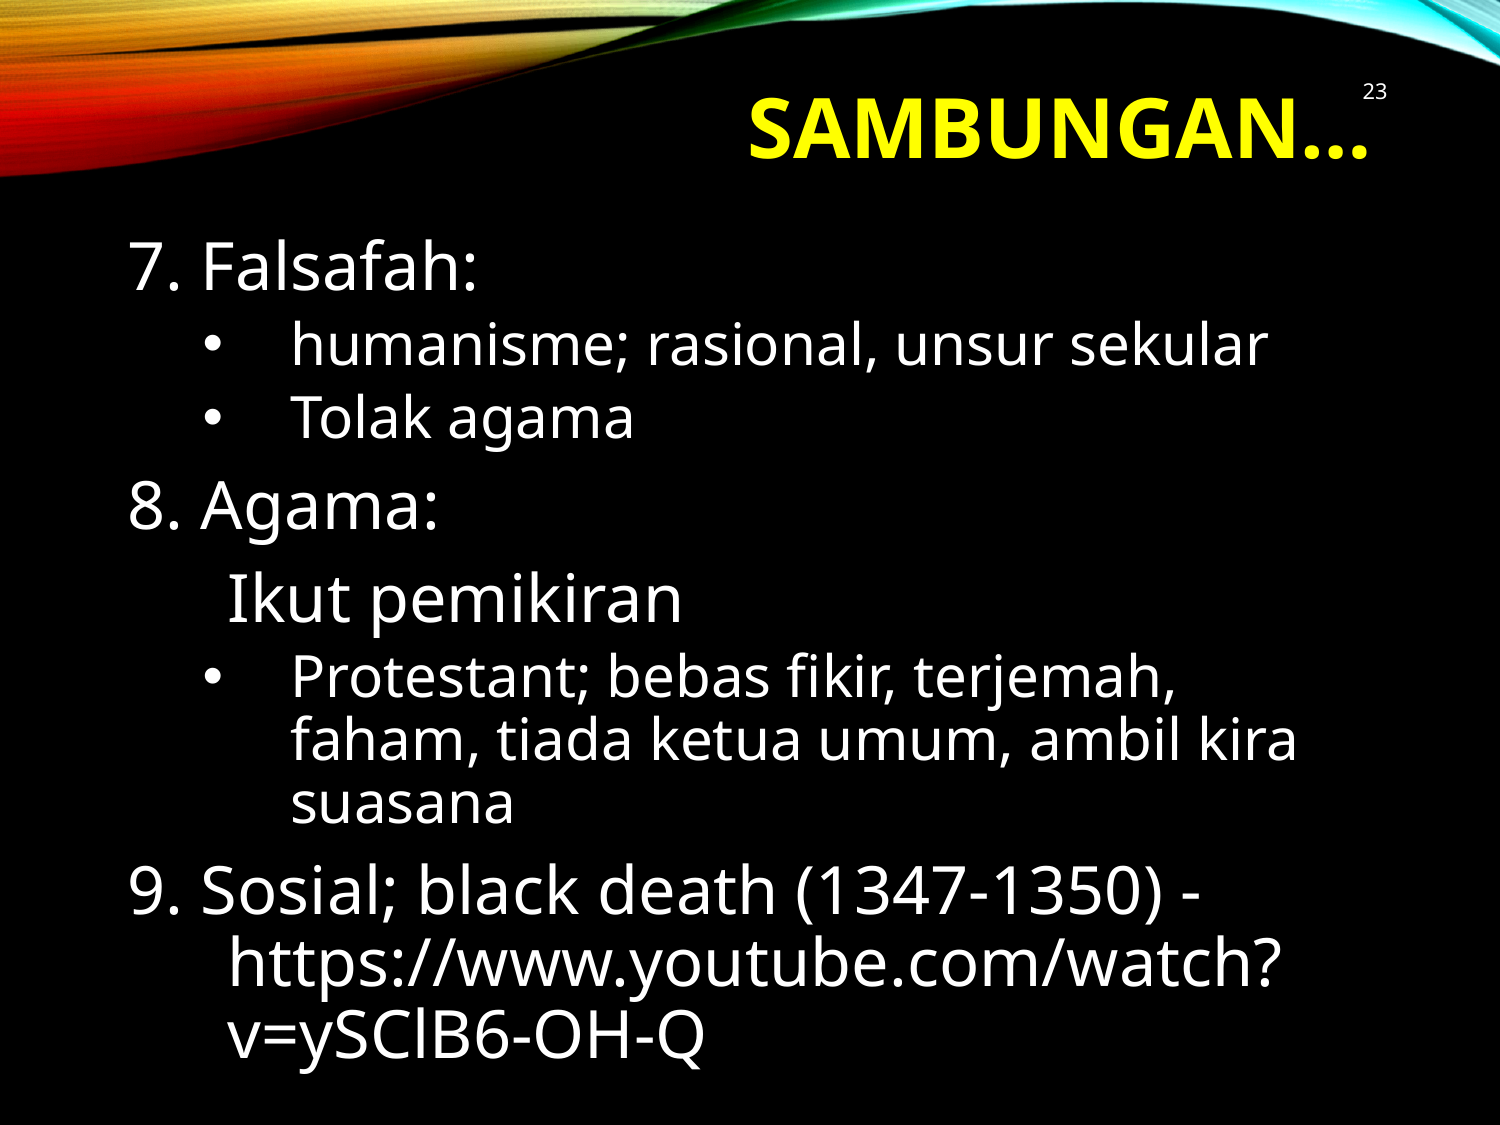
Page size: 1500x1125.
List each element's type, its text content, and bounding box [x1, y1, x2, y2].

picture [0, 0, 1500, 178]
slide_number 23 [1078, 62, 1403, 123]
title SAMBUNGAN… [112, 37, 1388, 224]
list 7. Falsafah: humanisme; rasional, unsur sekular Tolak agama 8. Agama: Ikut pemikiran Protestant; bebas fikir, terjemah, faham, tiada ketua umum, ambil kira suasana 9. Sosial; black death (1347-1350) - https://www.youtube.com/watch?v=ySClB6-OH-Q [112, 224, 1388, 1125]
